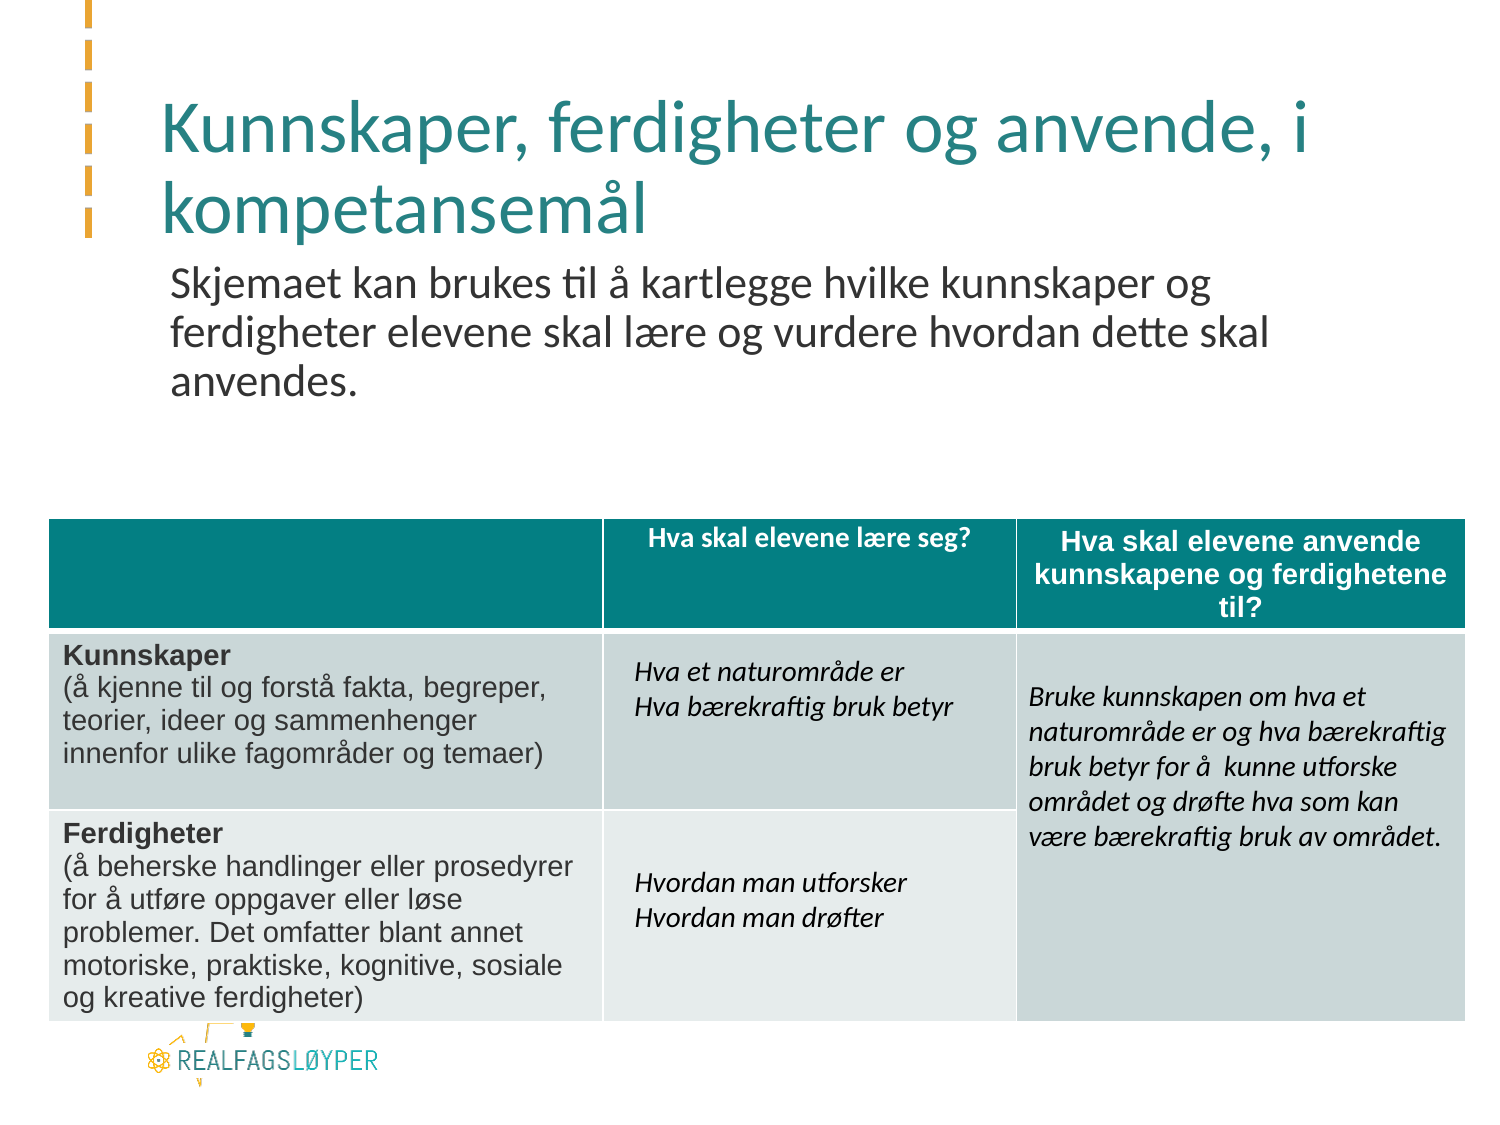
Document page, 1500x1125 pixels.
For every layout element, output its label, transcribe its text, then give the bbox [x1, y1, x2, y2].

picture [85, 0, 92, 238]
title Kunnskaper, ferdigheter og anvende, i kompetansemål [146, 59, 1391, 243]
table_cell [604, 811, 1016, 1021]
table_cell [604, 634, 1016, 809]
table_header [49, 519, 602, 628]
text_box Hva et naturområde er Hva bærekraftig bruk betyr [619, 645, 992, 765]
table_cell Ferdigheter (å beherske handlinger eller prosedyrer for å utføre oppgaver eller løse problemer. Det omfatter blant annet motoriske, praktiske, kognitive, sosiale og kreative ferdigheter) [49, 811, 602, 1021]
picture [146, 1023, 380, 1089]
list Skjemaet kan brukes til å kartlegge hvilke kunnskaper og ferdigheter elevene skal lære og vurdere hvordan dette skal anvendes. [146, 243, 1391, 517]
table_cell Kunnskaper (å kjenne til og forstå fakta, begreper, teorier, ideer og sammenhenger innenfor ulike fagområder og temaer) [49, 634, 602, 809]
text_box Hvordan man utforsker Hvordan man drøfter [619, 856, 963, 977]
table_header Hva skal elevene anvende kunnskapene og ferdighetene til? [1017, 519, 1465, 628]
table_cell [1017, 634, 1465, 1021]
table_header Hva skal elevene lære seg? [604, 519, 1016, 628]
text_box Bruke kunnskapen om hva et naturområde er og hva bærekraftig bruk betyr for å kunne utforske området og drøfte hva som kan være bærekraftig bruk av området. [1013, 670, 1463, 895]
